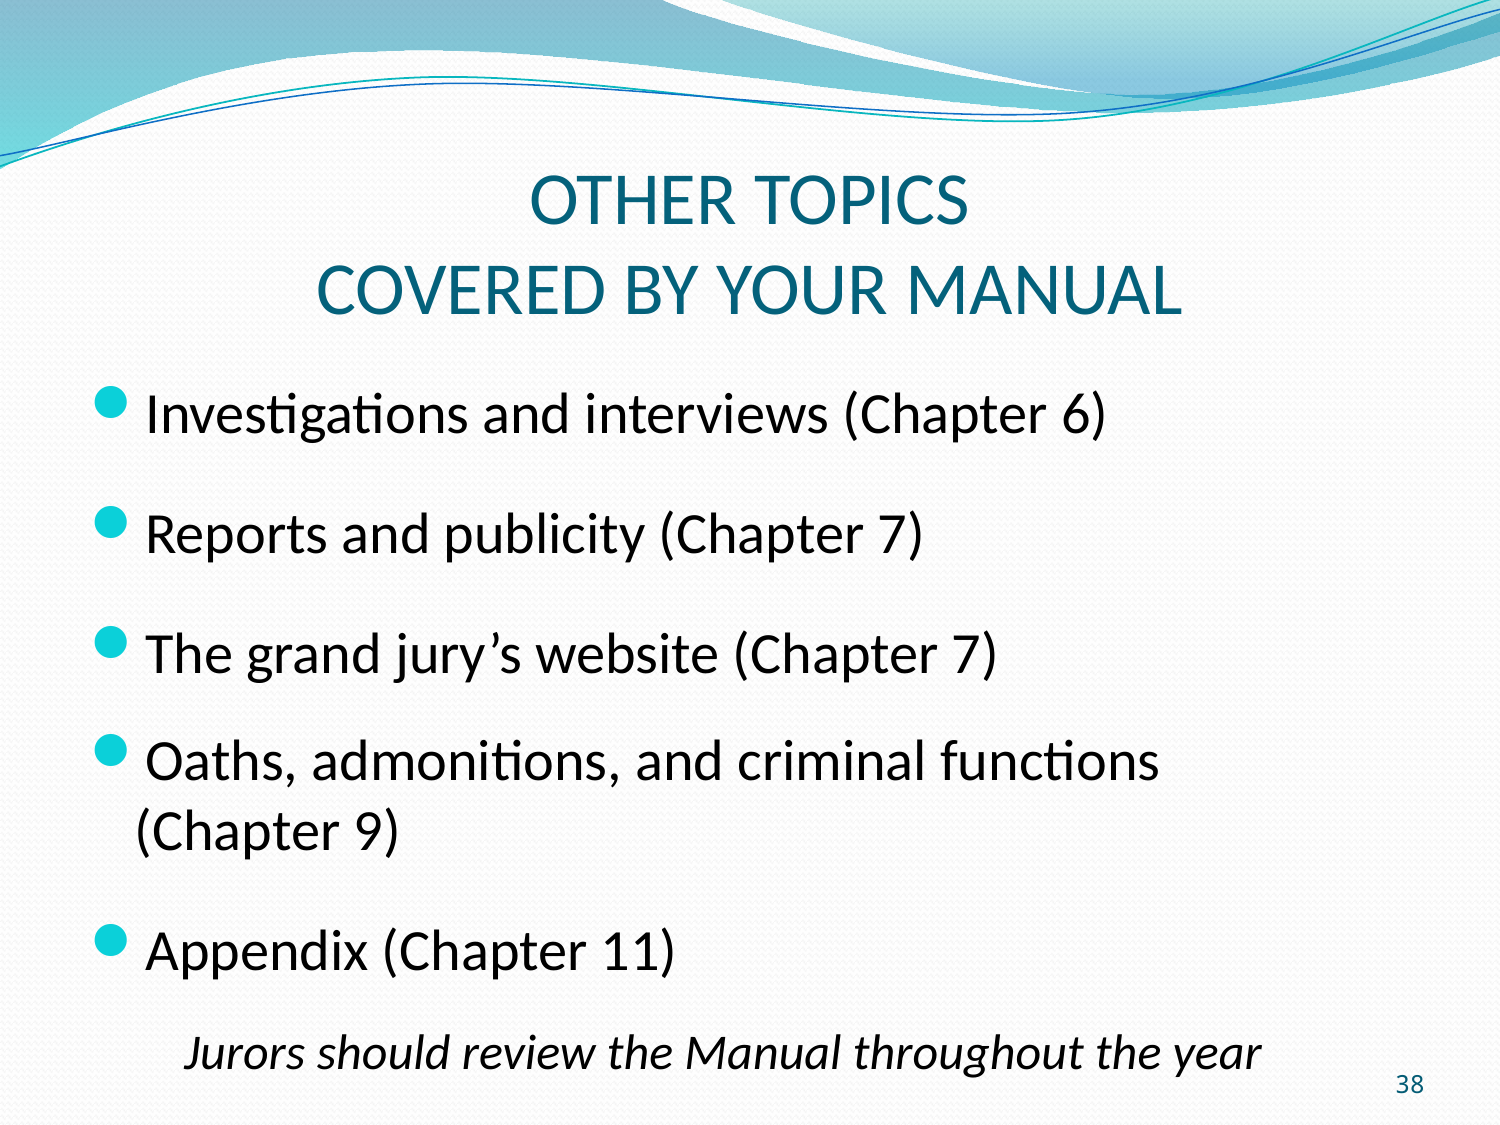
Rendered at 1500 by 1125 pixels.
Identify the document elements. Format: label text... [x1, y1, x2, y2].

list Investigations and interviews (Chapter 6) Reports and publicity (Chapter 7) The grand jury’s website (Chapter 7) Oaths, admonitions, and criminal functions (Chapter 9) Appendix (Chapter 11) Jurors should review the Manual throughout the year [74, 366, 1373, 1103]
slide_number 38 [1299, 1042, 1425, 1103]
title OTHER TOPICS COVERED BY YOUR MANUAL [74, 142, 1426, 331]
